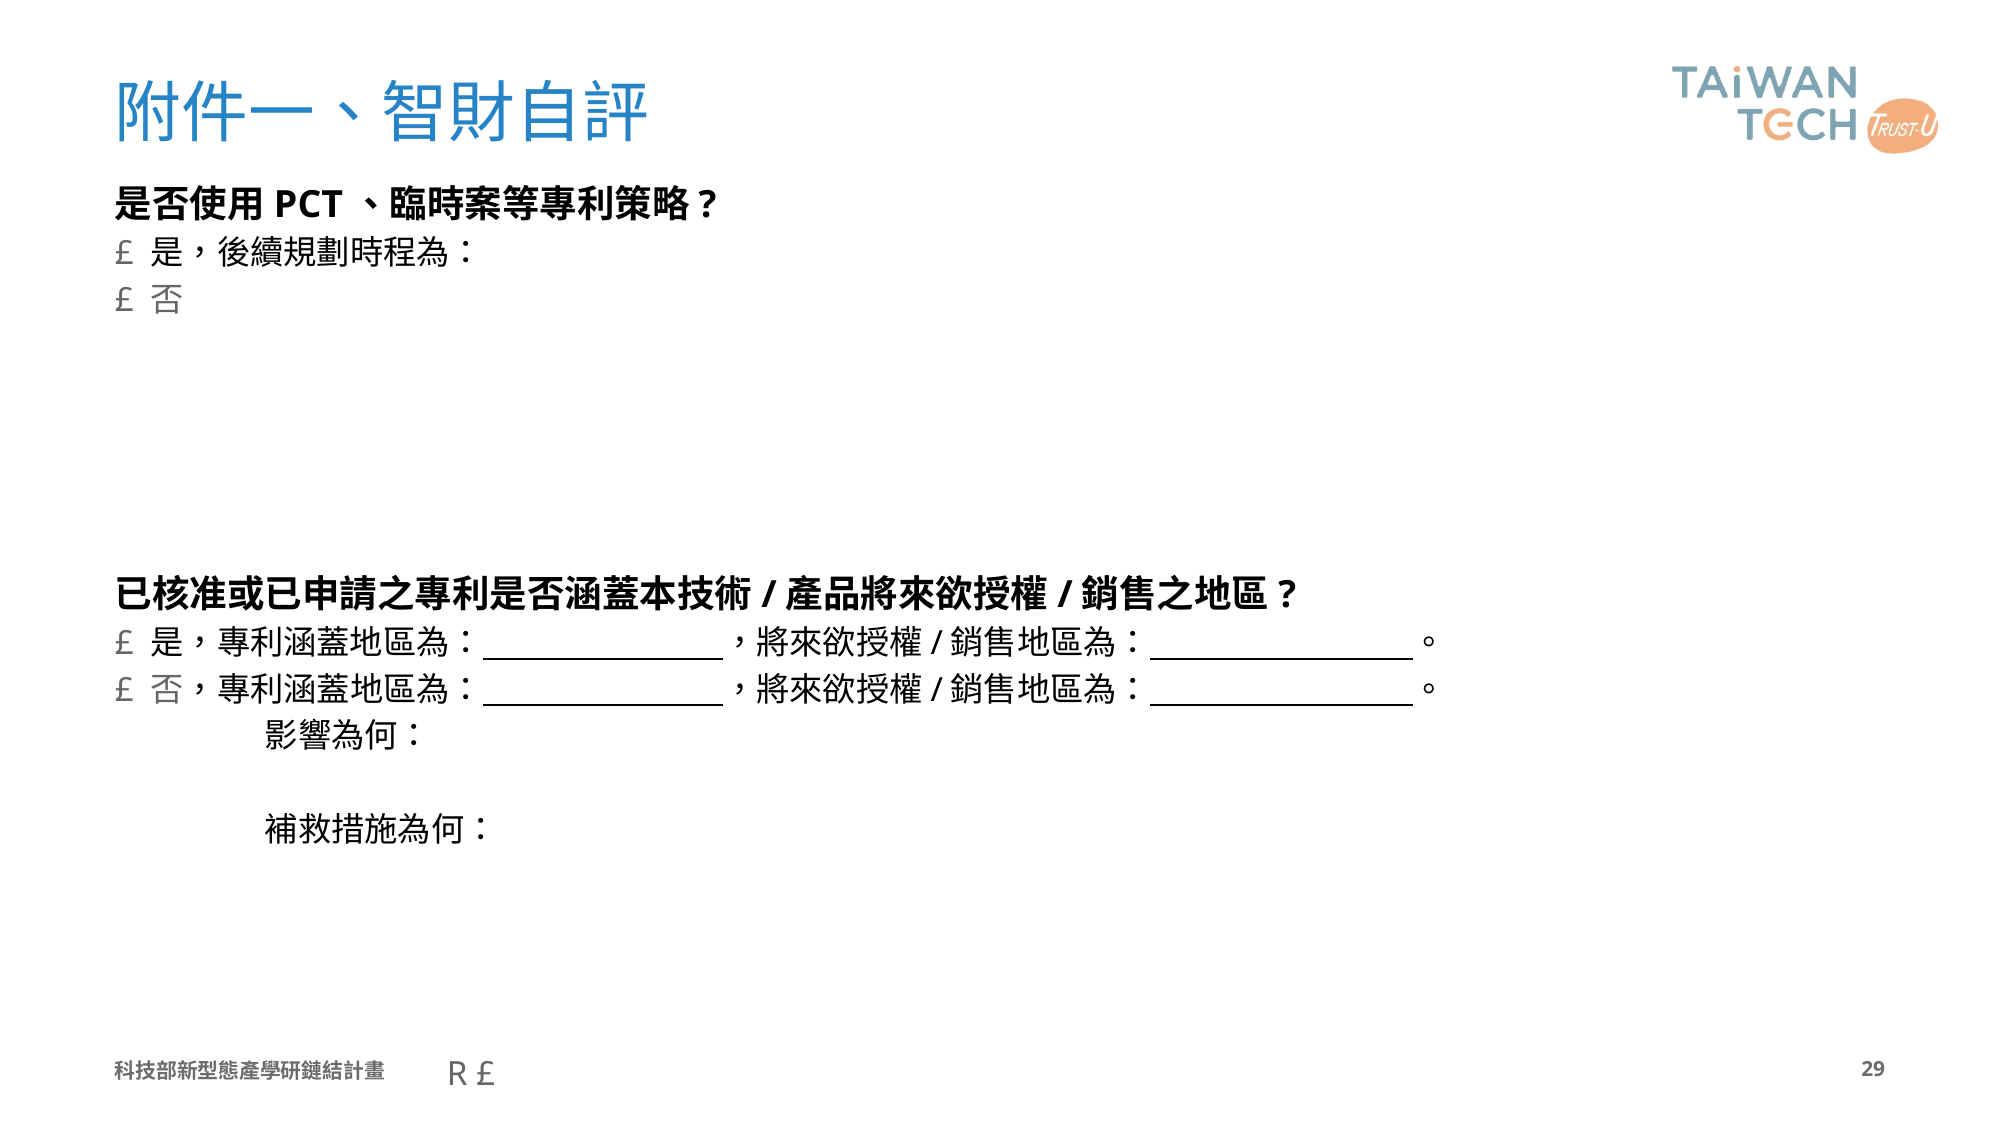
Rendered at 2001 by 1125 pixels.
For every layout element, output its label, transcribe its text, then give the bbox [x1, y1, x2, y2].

list 是否使用PCT、臨時案等專利策略? £ 是，後續規劃時程為： £ 否 [99, 172, 1900, 562]
text_box 已核准或已申請之專利是否涵蓋本技術/產品將來欲授權/銷售之地區? £ 是，專利涵蓋地區為： ，將來欲授權/銷售地區為： 。 £ 否，專利涵蓋地區為： ，將來欲授權/銷售地區為： 。 影響為何： 補救措施為何： [99, 562, 1900, 1024]
title 附件一、智財自評 [99, 45, 1900, 172]
slide_number 科技部新型態產學研鏈結計畫 [99, 1040, 567, 1101]
text_box R £ [432, 1044, 511, 1100]
slide_number 28 [1433, 1040, 1900, 1101]
